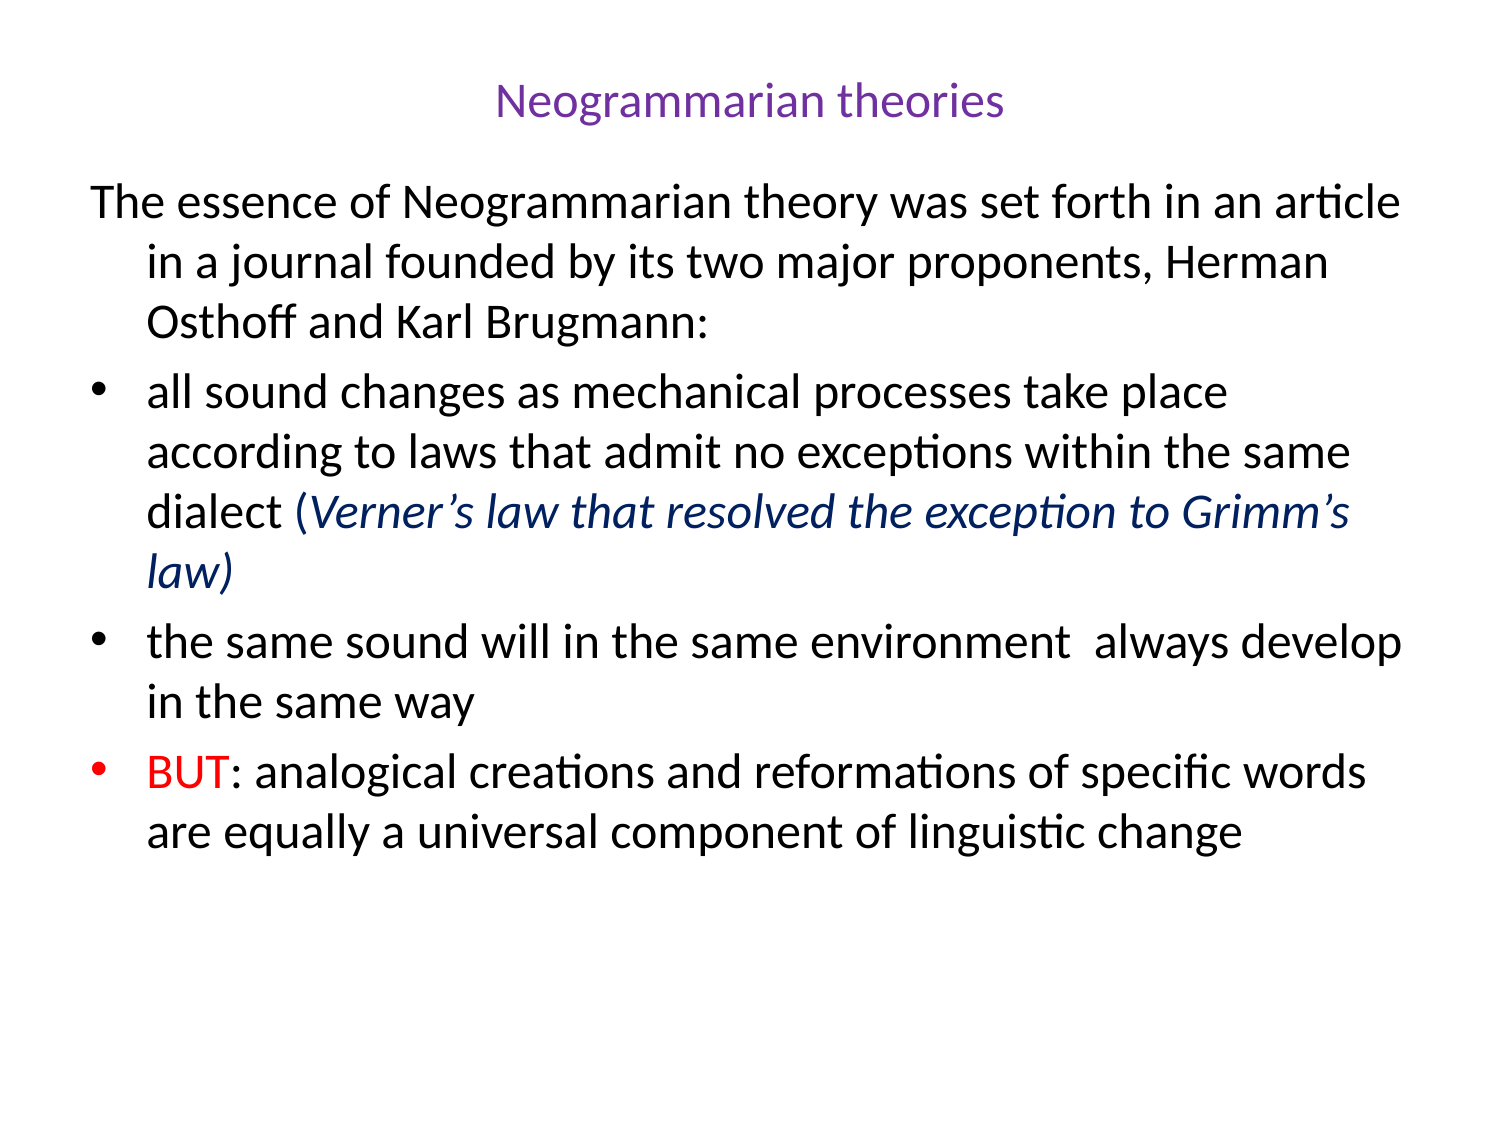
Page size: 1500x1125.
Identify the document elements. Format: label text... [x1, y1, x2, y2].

list The essence of Neogrammarian theory was set forth in an article in a journal founded by its two major proponents, Herman Osthoff and Karl Brugmann: all sound changes as mechanical processes take place according to laws that admit no exceptions within the same dialect (Verner’s law that resolved the exception to Grimm’s law) the same sound will in the same environment always develop in the same way BUT: analogical creations and reformations of specific words are equally a universal component of linguistic change [75, 160, 1425, 1005]
title Neogrammarian theories [75, 45, 1425, 149]
